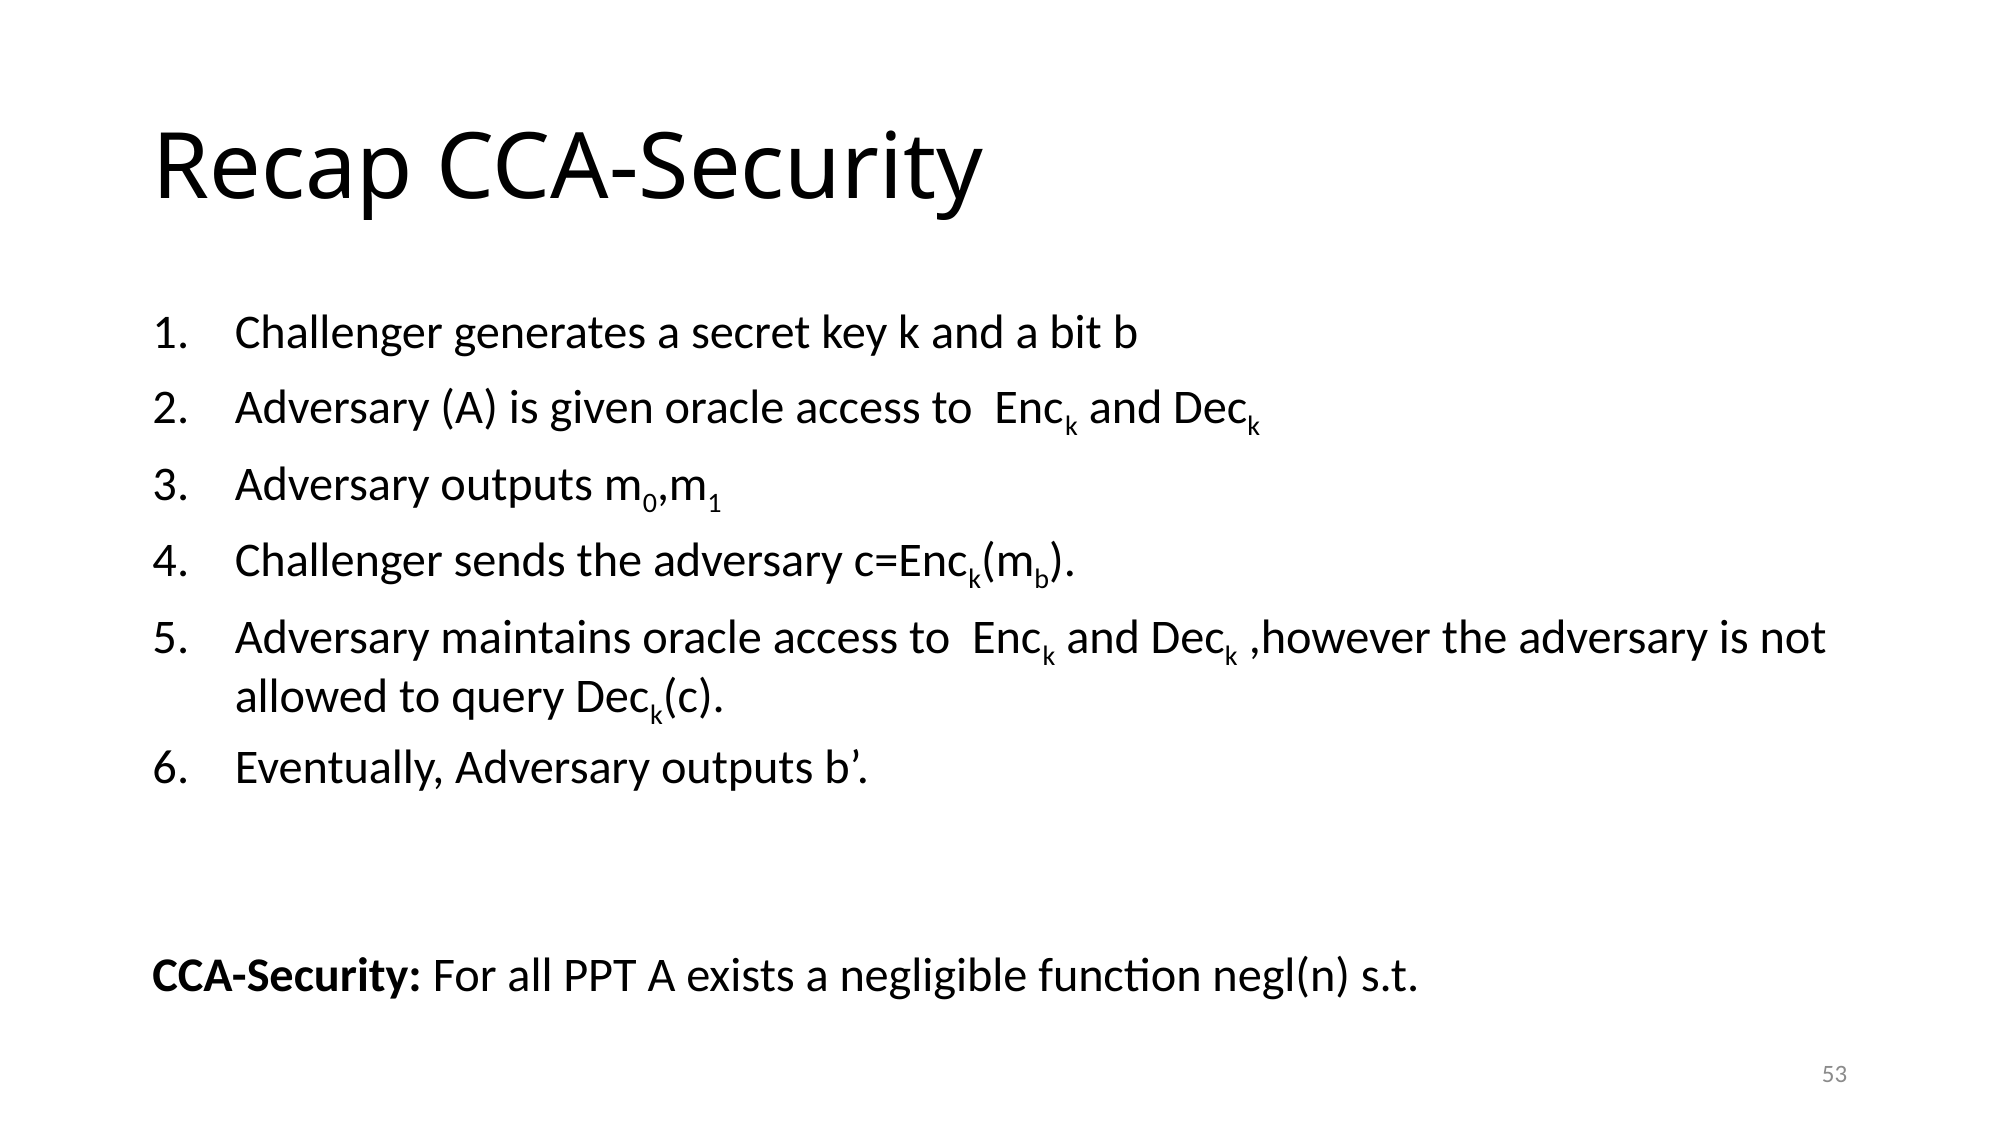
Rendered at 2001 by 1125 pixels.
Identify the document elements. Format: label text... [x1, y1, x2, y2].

slide_number 53 [1412, 1042, 1863, 1103]
